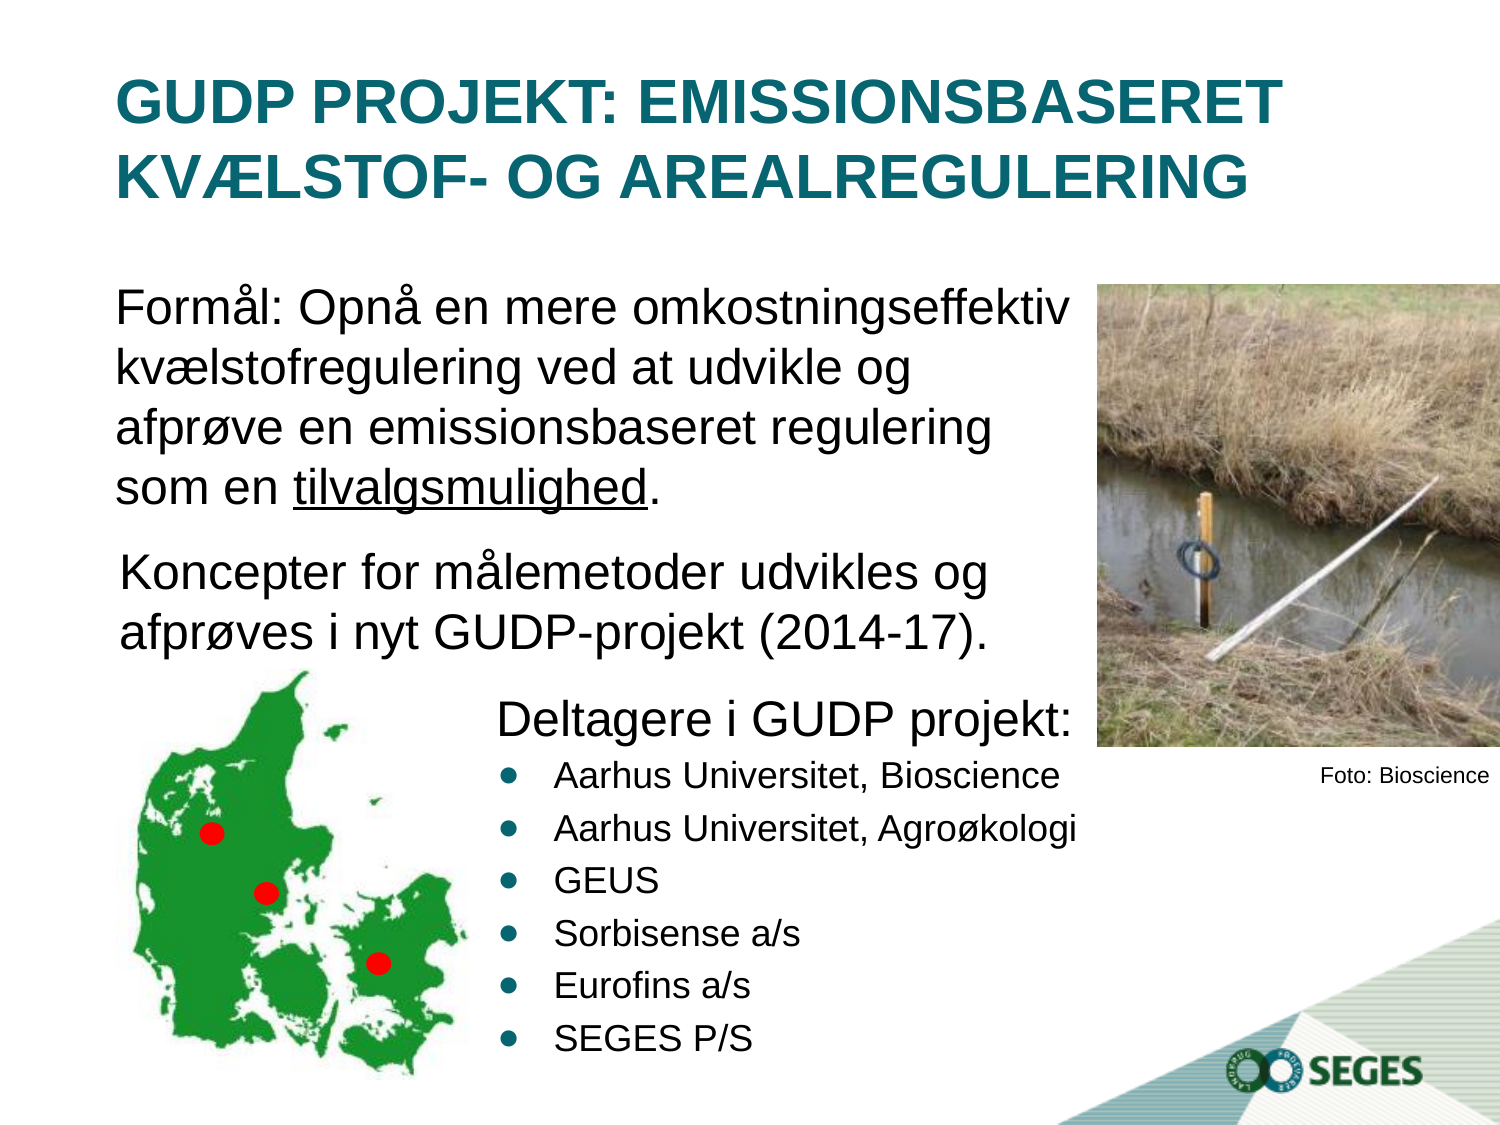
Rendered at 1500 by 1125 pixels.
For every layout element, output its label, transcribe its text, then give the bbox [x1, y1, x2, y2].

picture [1222, 1047, 1426, 1094]
list Formål: Opnå en mere omkostningseffektiv kvælstofregulering ved at udvikle og afprøve en emissionsbaseret regulering som en tilvalgsmulighed. [100, 267, 1093, 516]
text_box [100, 532, 1151, 1083]
text_box Foto: Bioscience [1305, 755, 1500, 796]
title GUDP projekt: Emissionsbaseret kvælstof- og arealregulering [100, 42, 1422, 231]
picture [1097, 284, 1500, 747]
